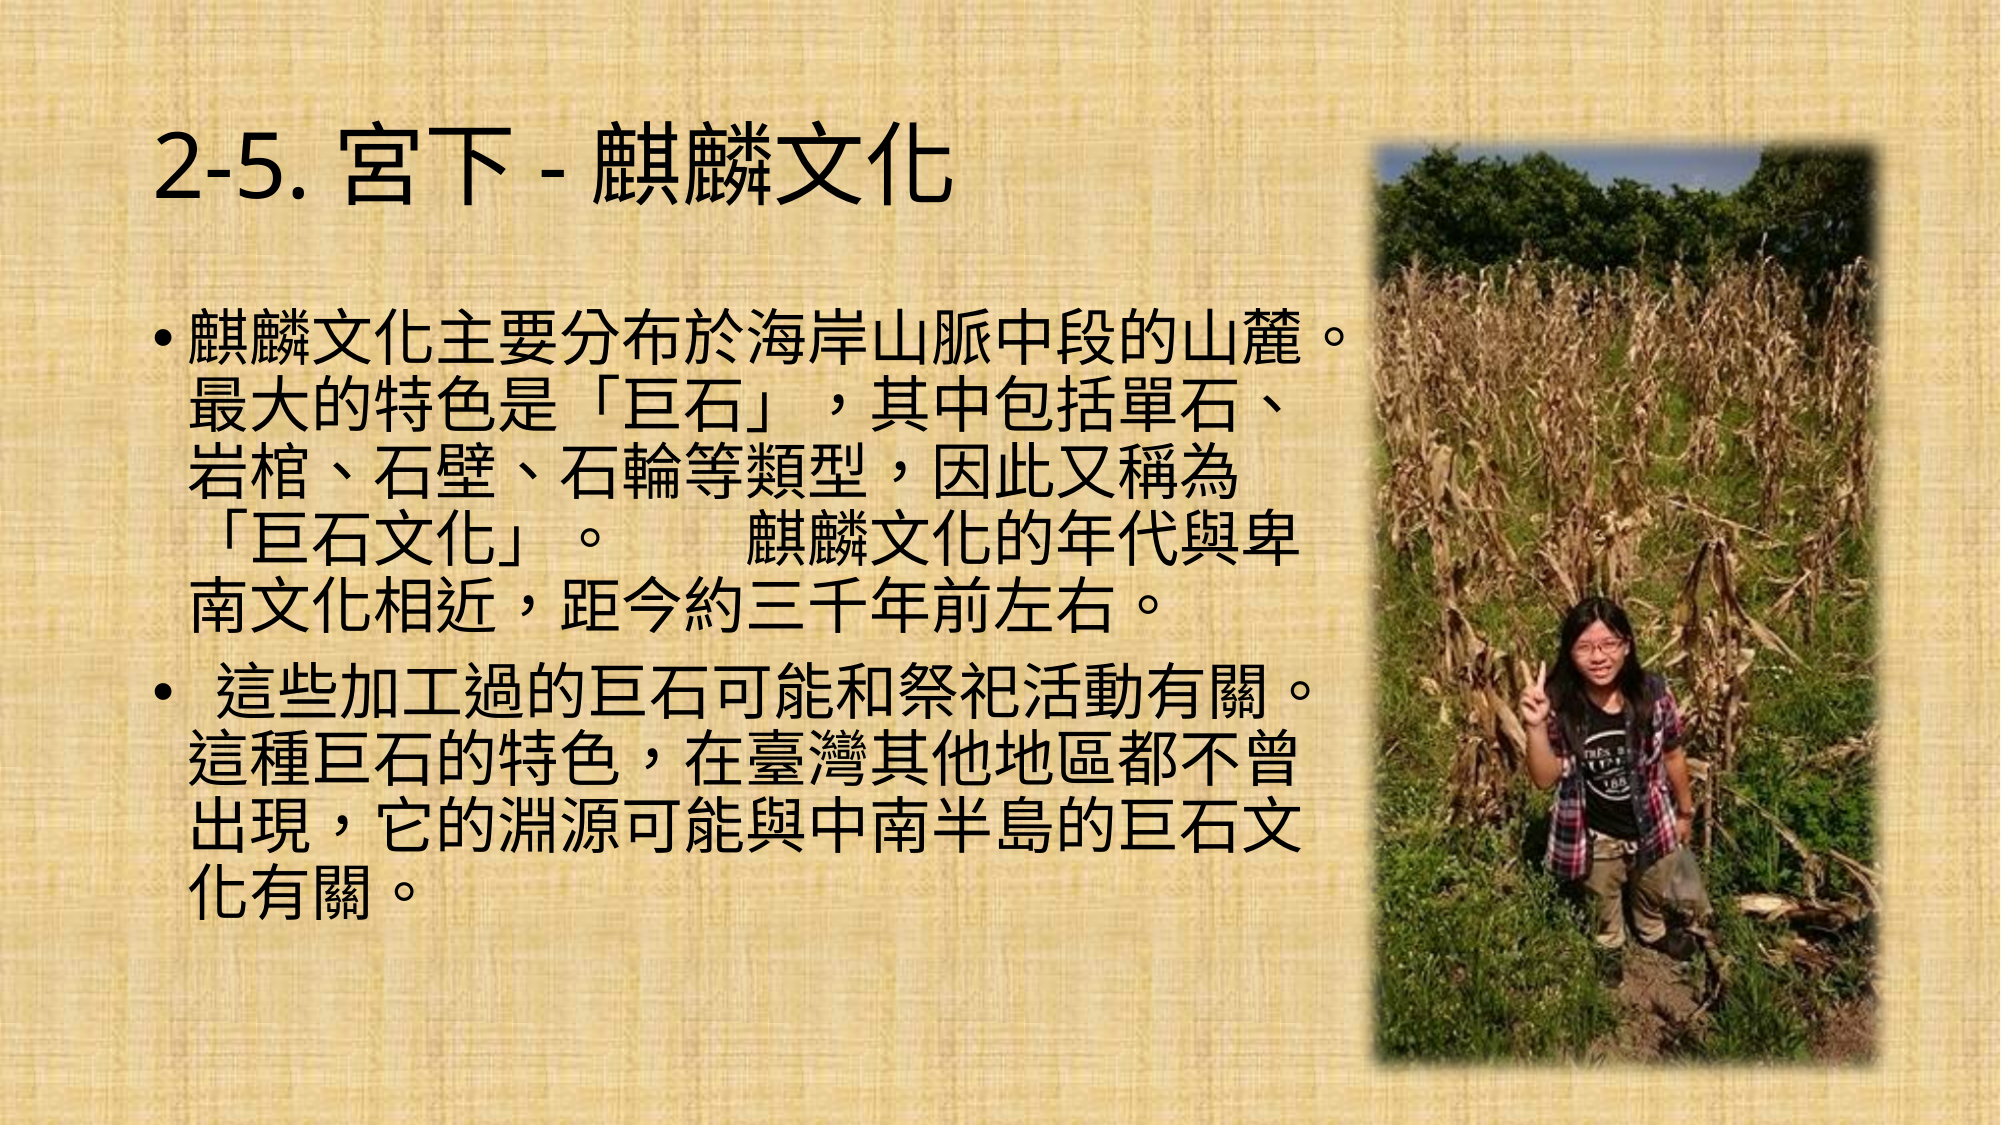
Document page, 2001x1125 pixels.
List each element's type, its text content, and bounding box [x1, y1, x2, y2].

list 麒麟文化主要分布於海岸山脈中段的山麓。最大的特色是「巨石」，其中包括單石、岩棺、石壁、石輪等類型，因此又稱為「巨石文化」。 麒麟文化的年代與卑南文化相近，距今約三千年前左右。 這些加工過的巨石可能和祭祀活動有關。這種巨石的特色，在臺灣其他地區都不曾出現，它的淵源可能與中南半島的巨石文化有關。 [137, 299, 1327, 997]
title 2-5.宮下-麒麟文化 [137, 59, 1863, 278]
picture [0, 0, 2001, 1125]
